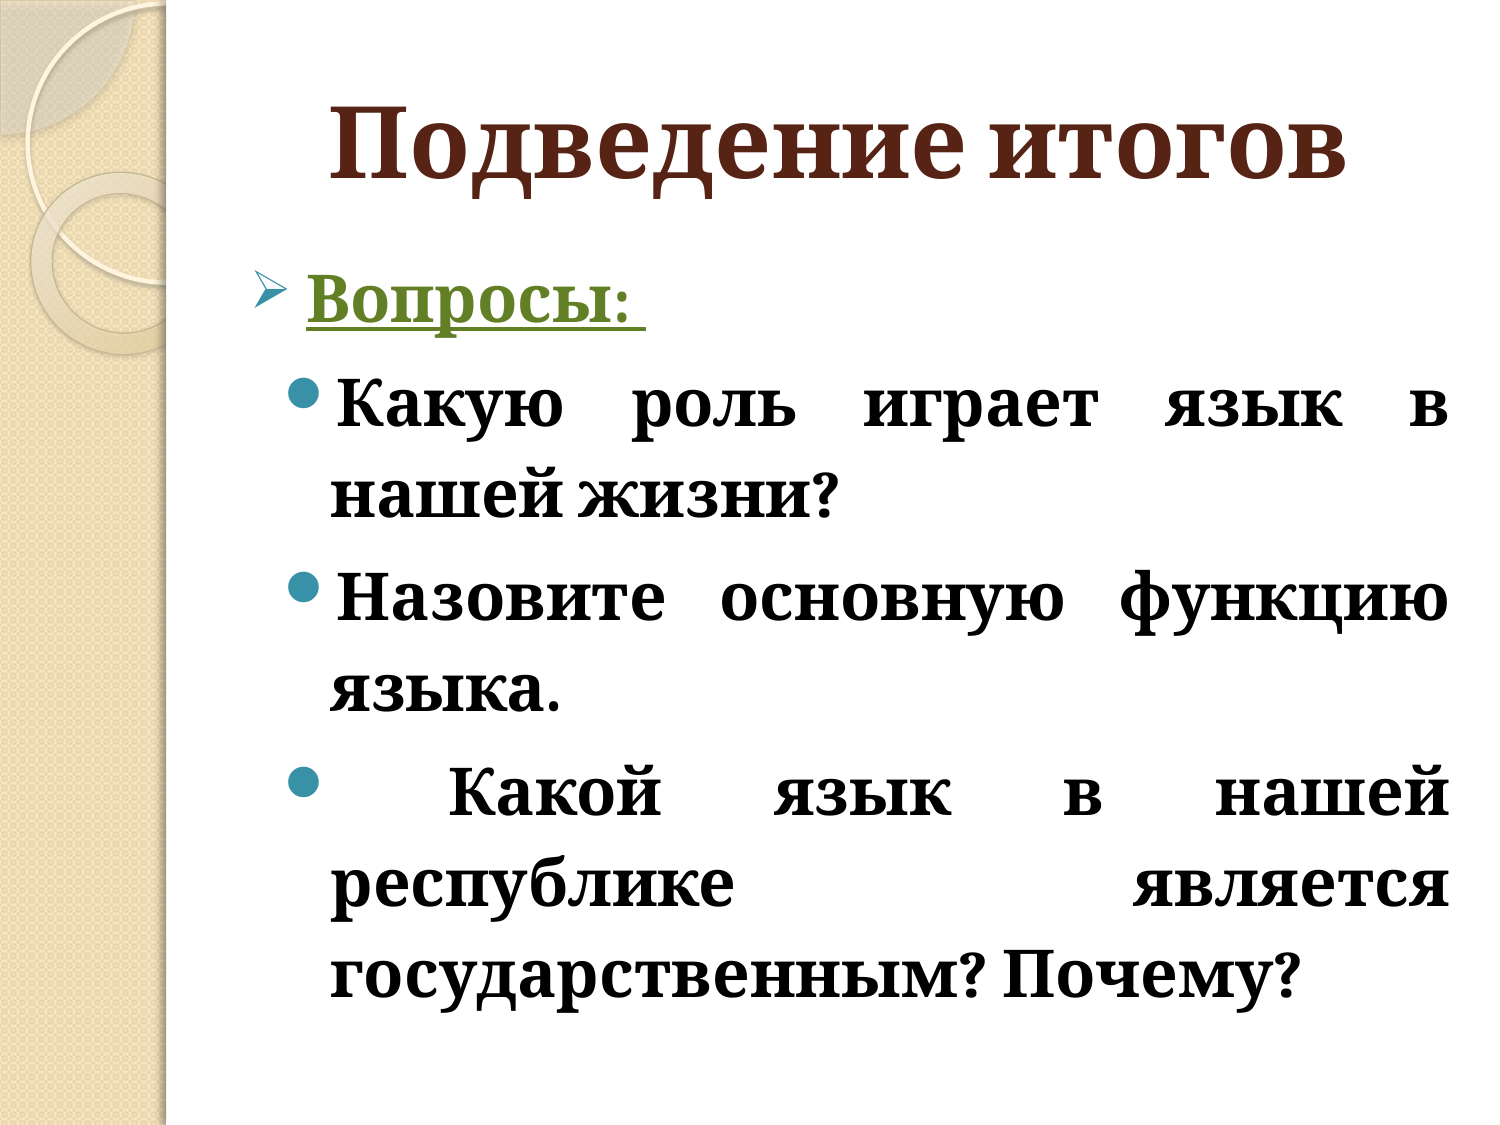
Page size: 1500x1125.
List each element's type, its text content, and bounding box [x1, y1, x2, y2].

list Вопросы: Какую роль играет язык в нашей жизни? Назовите основную функцию языка. Какой язык в нашей республике является государственным? Почему? [235, 237, 1466, 1025]
title Подведение итогов [235, 45, 1466, 233]
